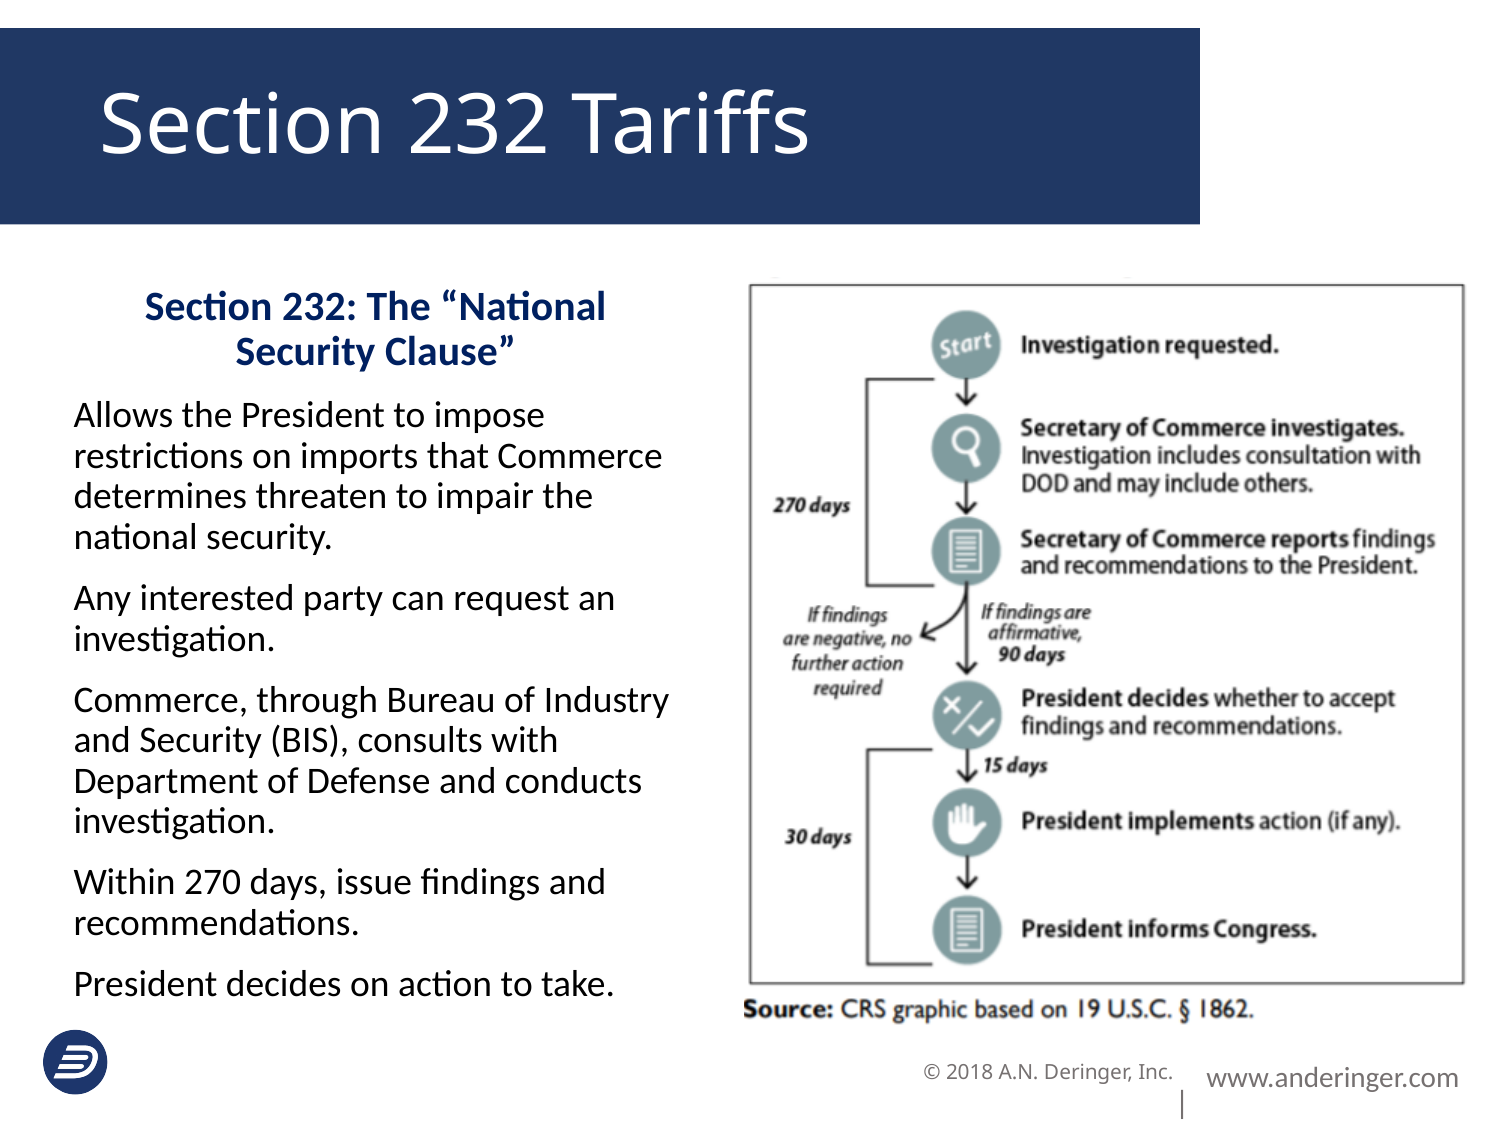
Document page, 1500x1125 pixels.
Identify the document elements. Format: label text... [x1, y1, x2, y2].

text_box Section 232 Tariffs [85, 73, 1200, 179]
picture [744, 277, 1471, 1032]
list Section 232: The “National Security Clause” Allows the President to impose restrictions on imports that Commerce determines threaten to impair the national security. Any interested party can request an investigation. Commerce, through Bureau of Industry and Security (BIS), consults with Department of Defense and conducts investigation. Within 270 days, issue findings and recommendations. President decides on action to take. [58, 277, 694, 1059]
text_box [0, 27, 1201, 226]
picture [37, 1026, 111, 1102]
